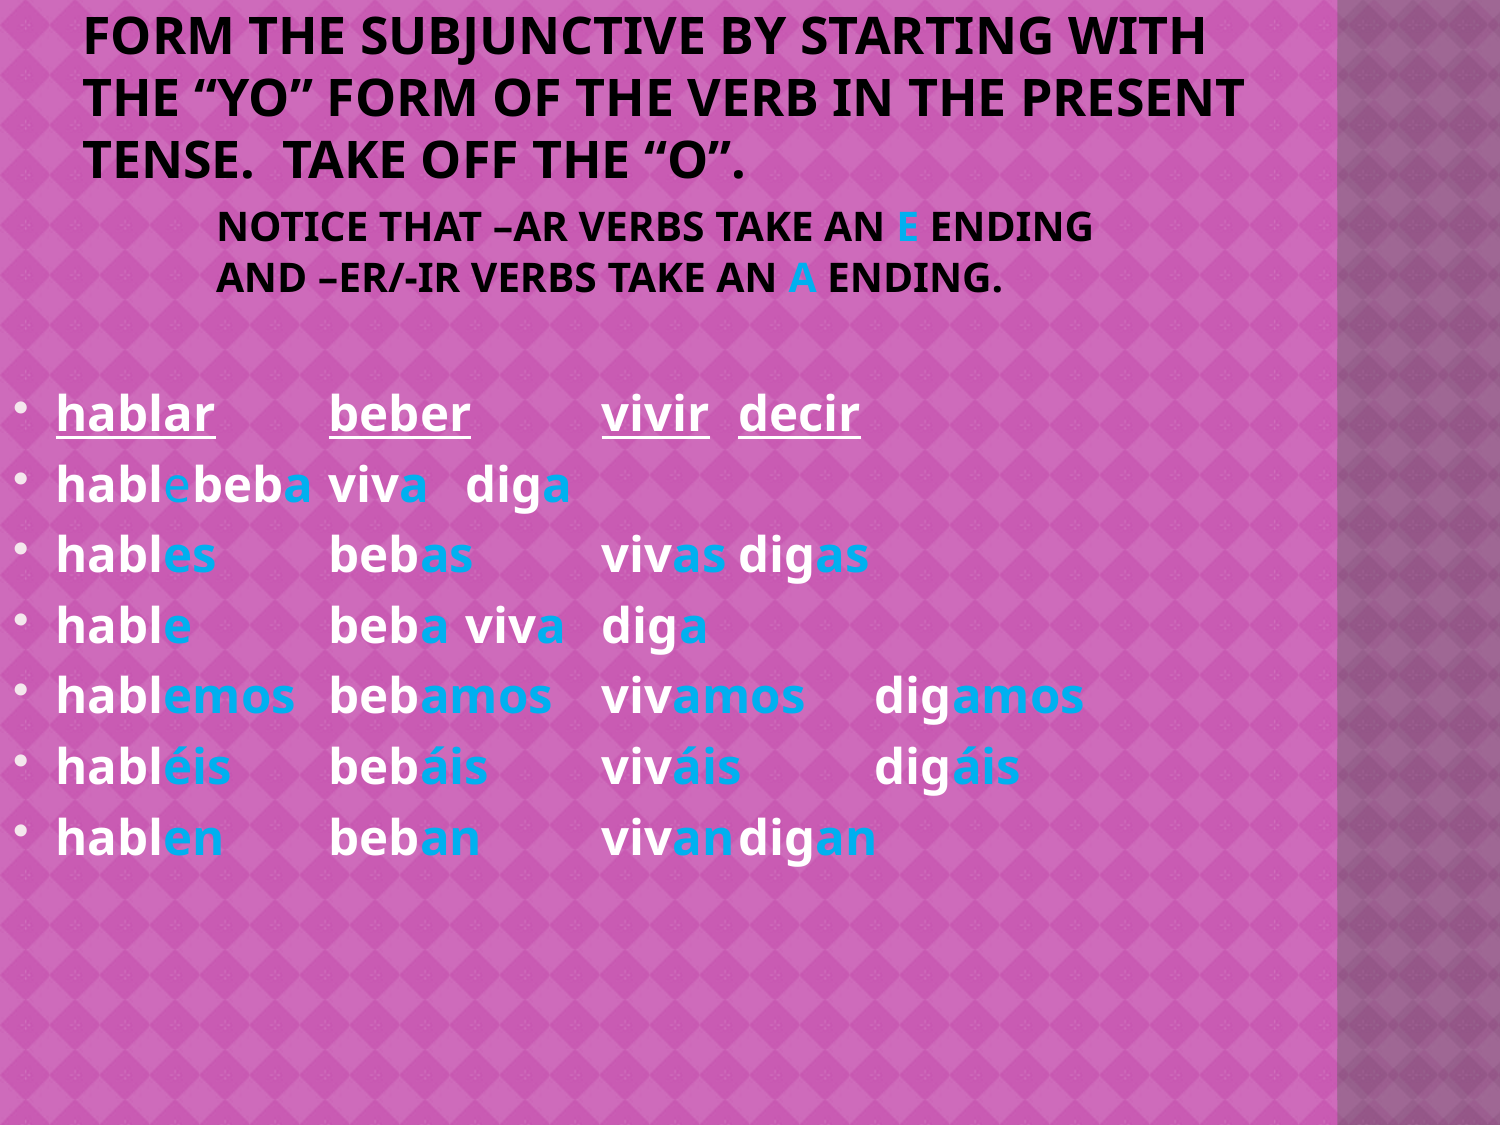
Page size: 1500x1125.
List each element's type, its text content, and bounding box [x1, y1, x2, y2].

list hablar beber vivir decir hable beba viva diga hables bebas vivas digas hable beba viva diga hablemos bebamos vivamos digamos habléis bebáis viváis digáis hablen beban vivan digan [0, 375, 1325, 1050]
title Form the subjunctive by starting with the “Yo” form of the verb in the present tense. Take off the “O”. Notice that –AR verbs take an e ending and –er/-ir verbs take an a ending. [75, 0, 1263, 363]
